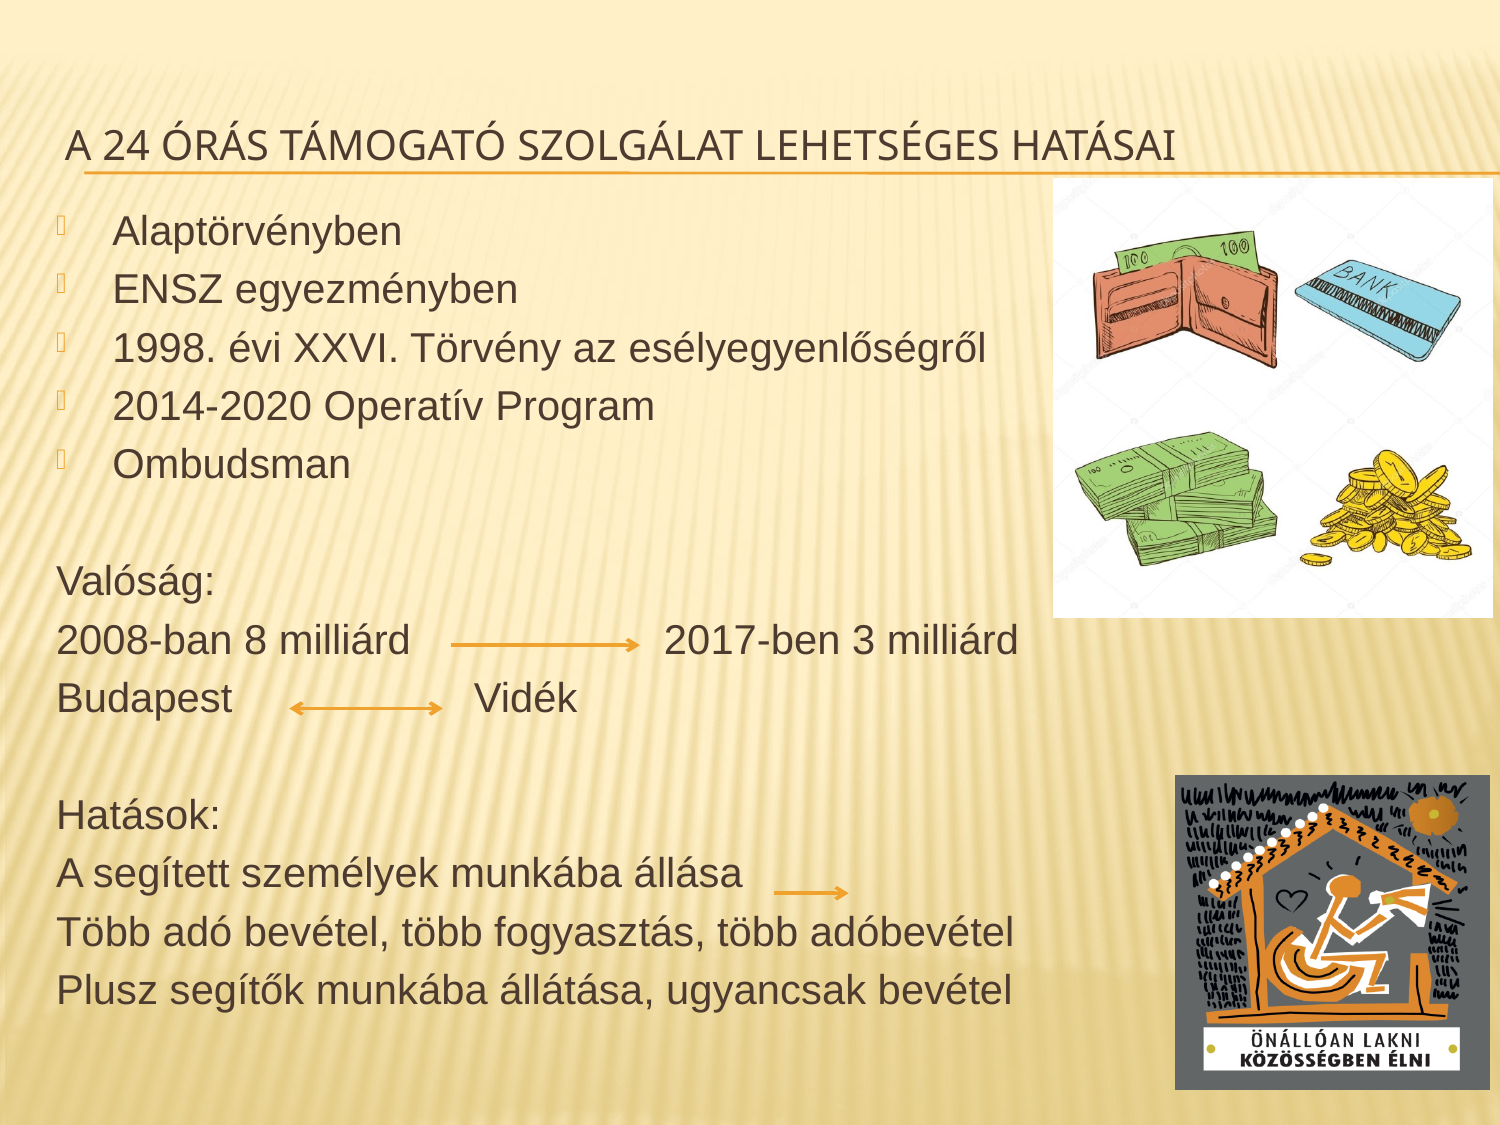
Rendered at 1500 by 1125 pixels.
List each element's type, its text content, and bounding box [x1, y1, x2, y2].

title A 24 órás támogató szolgálat lehetséges hatásai [50, 75, 1475, 196]
list Alaptörvényben ENSZ egyezményben 1998. évi XXVI. Törvény az esélyegyenlőségről 2014-2020 Operatív Program Ombudsman Valóság: 2008-ban 8 milliárd 2017-ben 3 milliárd Budapest Vidék Hatások: A segített személyek munkába állása Több adó bevétel, több fogyasztás, több adóbevétel Plusz segítők munkába állátása, ugyancsak bevétel [41, 196, 1117, 1083]
picture [1174, 774, 1490, 1090]
picture [1053, 178, 1493, 618]
